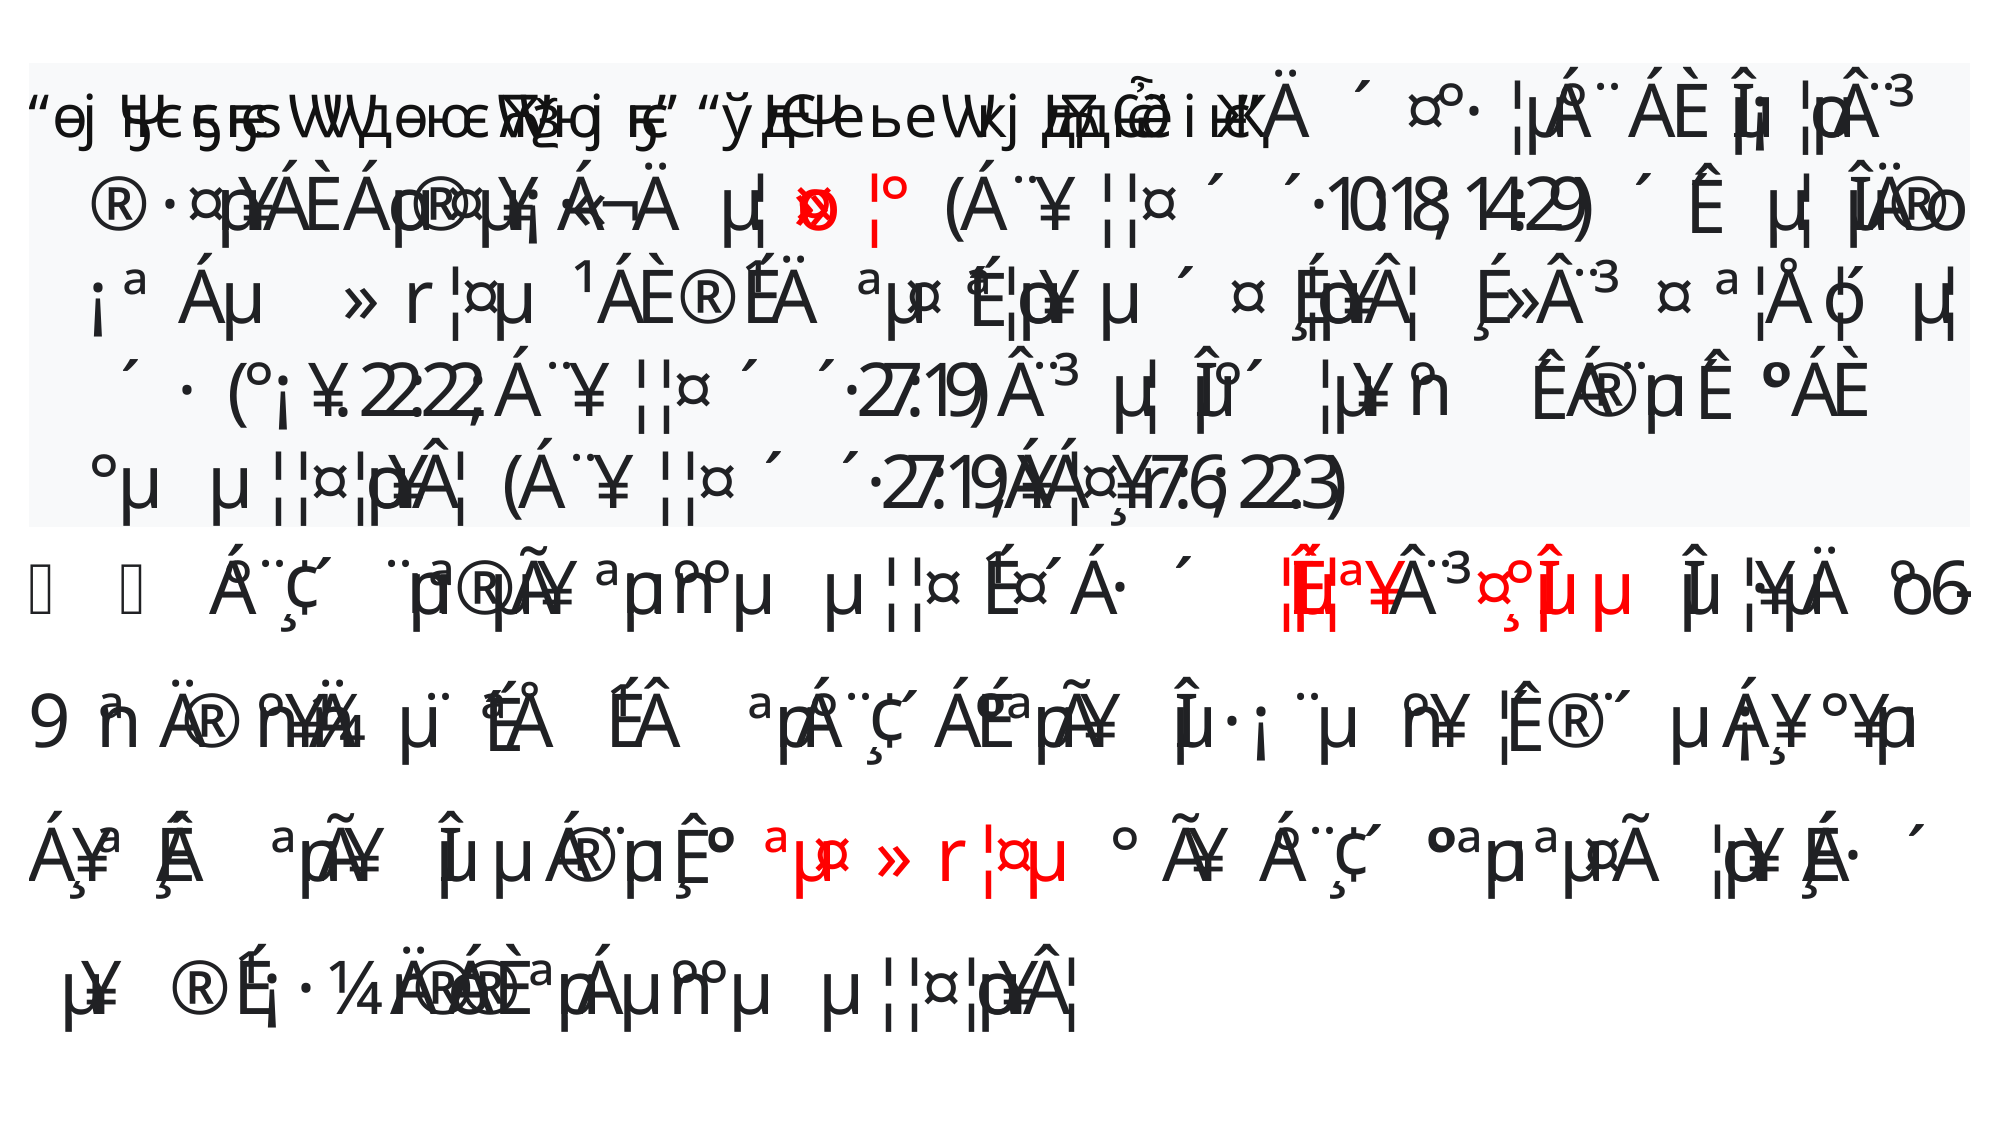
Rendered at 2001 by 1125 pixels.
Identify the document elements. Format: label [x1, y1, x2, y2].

picture [29, 63, 1971, 1062]
